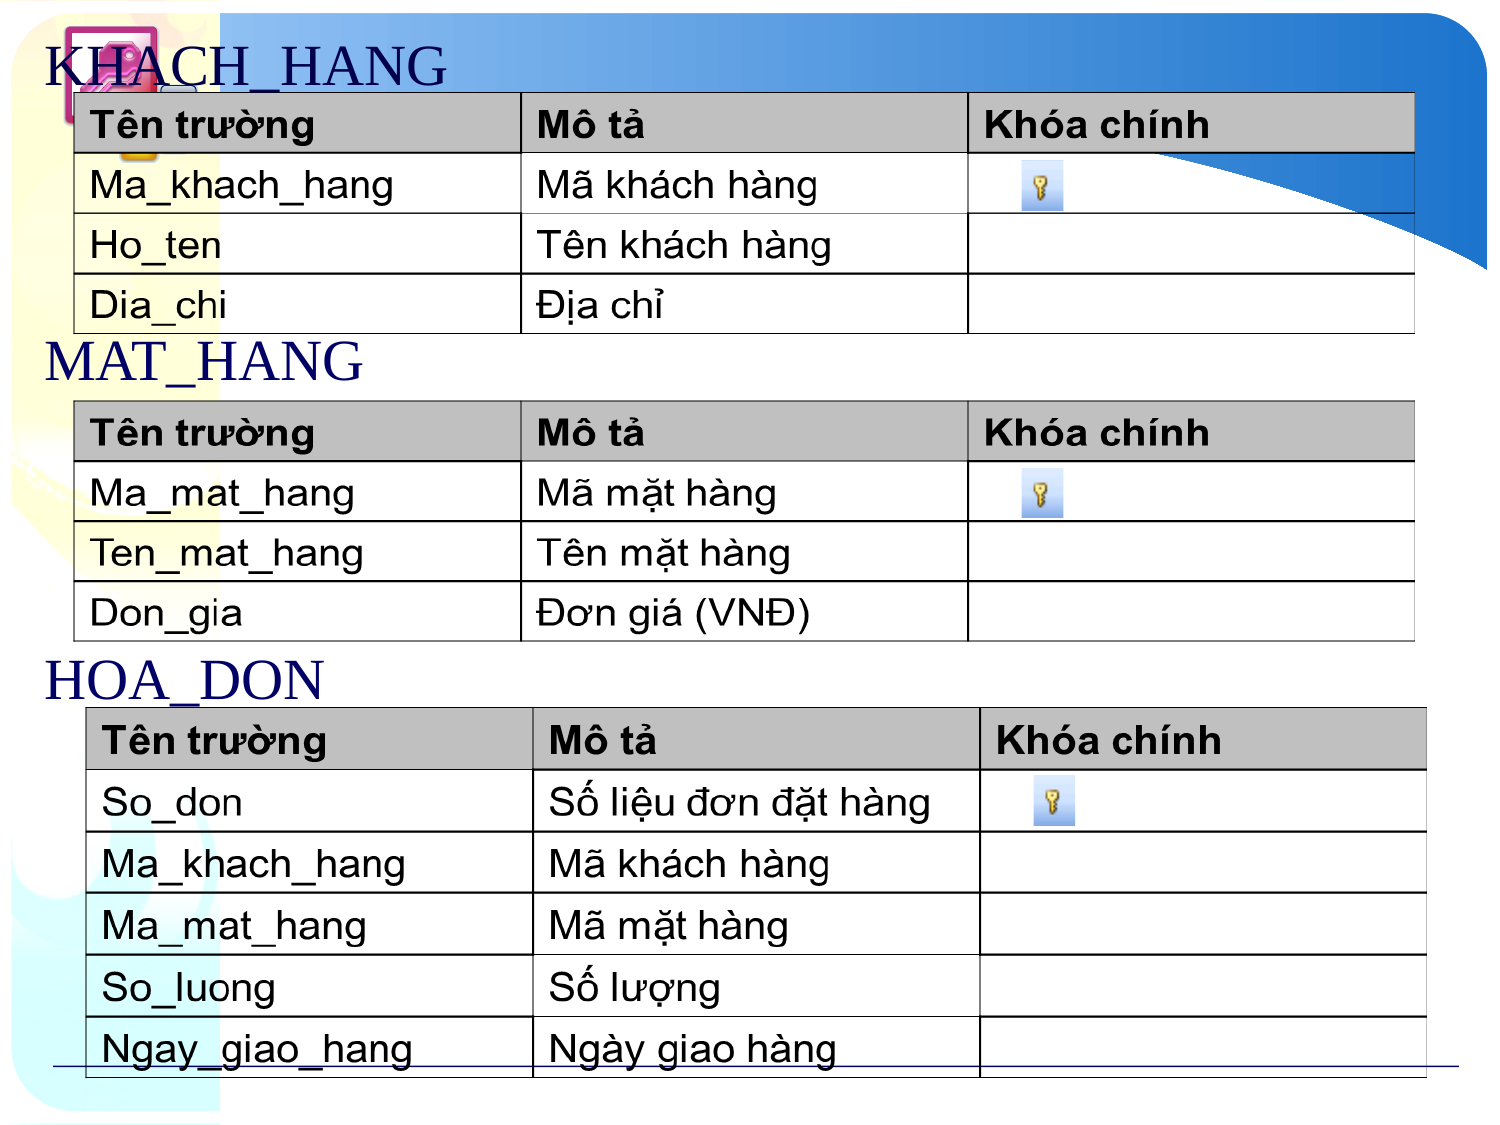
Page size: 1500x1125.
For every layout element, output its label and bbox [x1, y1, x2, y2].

picture [62, 24, 200, 30]
text_box [29, 30, 1416, 351]
text_box [29, 644, 1427, 1095]
text_box [29, 359, 1416, 644]
